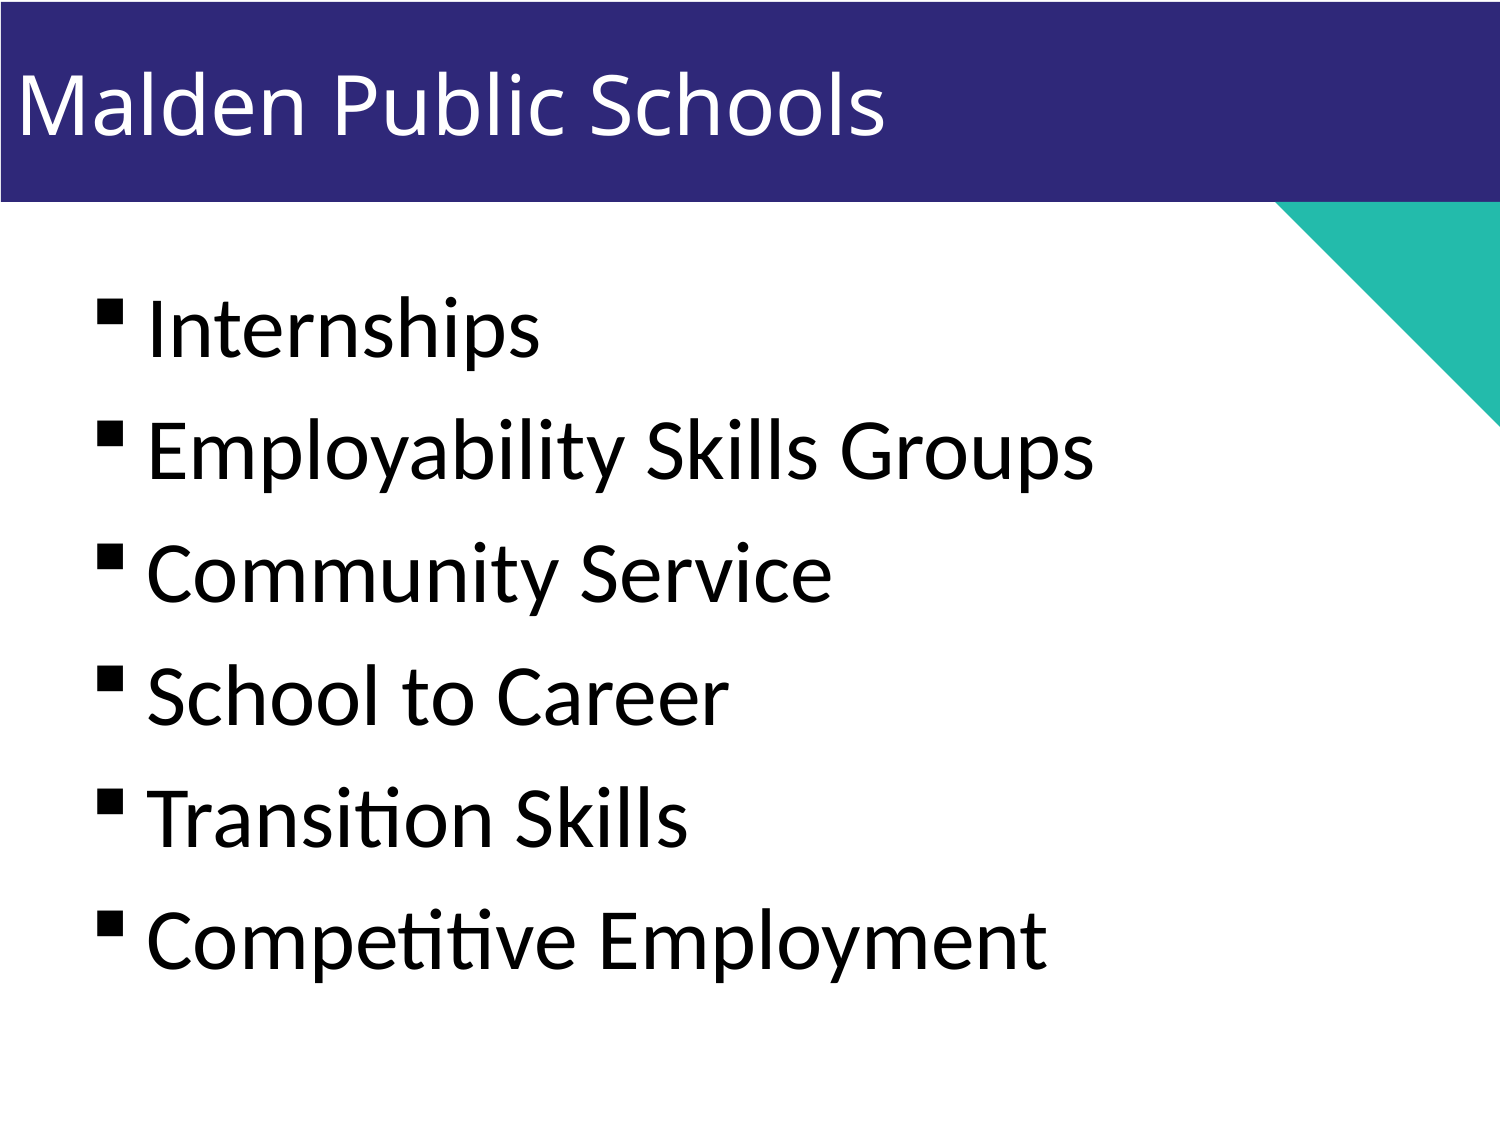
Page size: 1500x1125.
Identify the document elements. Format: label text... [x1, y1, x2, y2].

list Internships Employability Skills Groups Community Service School to Career Transition Skills Competitive Employment [75, 262, 1425, 1005]
text_box Malden Public Schools [0, 0, 1500, 204]
text_box [1273, 199, 1500, 429]
